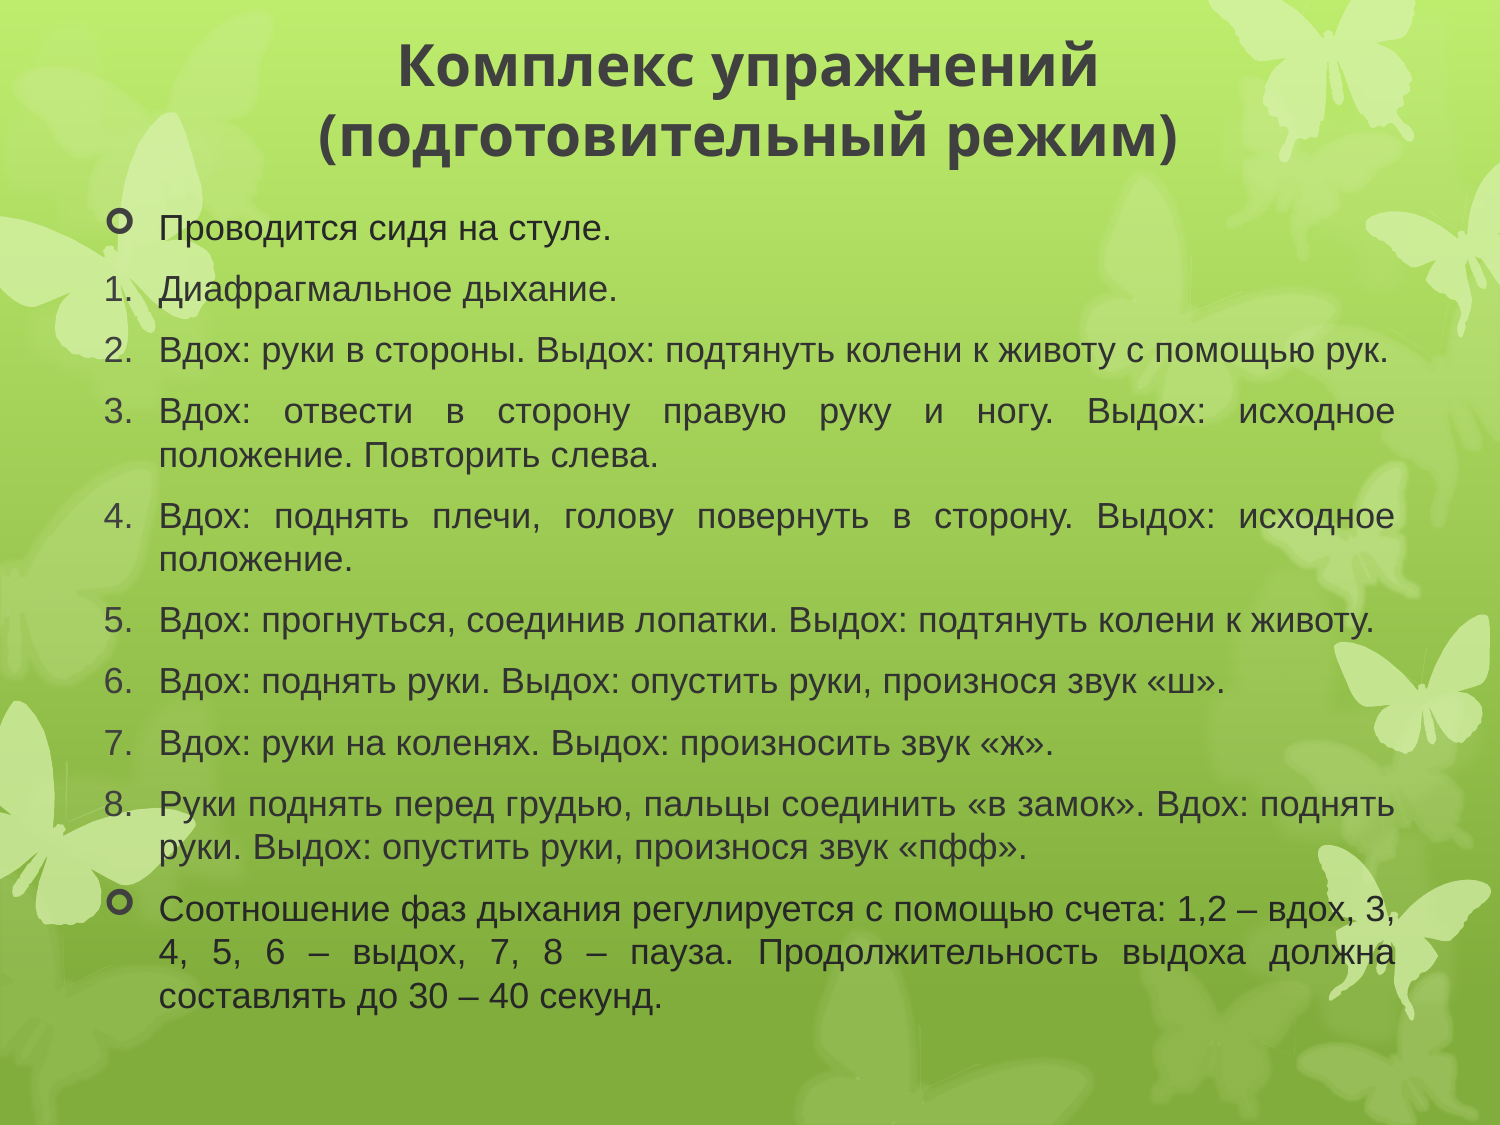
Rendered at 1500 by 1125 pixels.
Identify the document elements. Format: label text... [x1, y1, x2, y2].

list Проводится сидя на стуле. Диафрагмальное дыхание. Вдох: руки в стороны. Выдох: подтянуть колени к животу с помощью рук. Вдох: отвести в сторону правую руку и ногу. Выдох: исходное положение. Повторить слева. Вдох: поднять плечи, голову повернуть в сторону. Выдох: исходное положение. Вдох: прогнуться, соединив лопатки. Выдох: подтянуть колени к животу. Вдох: поднять руки. Выдох: опустить руки, произнося звук «ш». Вдох: руки на коленях. Выдох: произносить звук «ж». Руки поднять перед грудью, пальцы соединить «в замок». Вдох: поднять руки. Выдох: опустить руки, произнося звук «пфф». Соотношение фаз дыхания регулируется с помощью счета: 1,2 – вдох, 3, 4, 5, 6 – выдох, 7, 8 – пауза. Продолжительность выдоха должна составлять до 30 – 40 секунд. [88, 196, 1412, 1059]
title Комплекс упражнений (подготовительный режим) [164, 21, 1333, 174]
